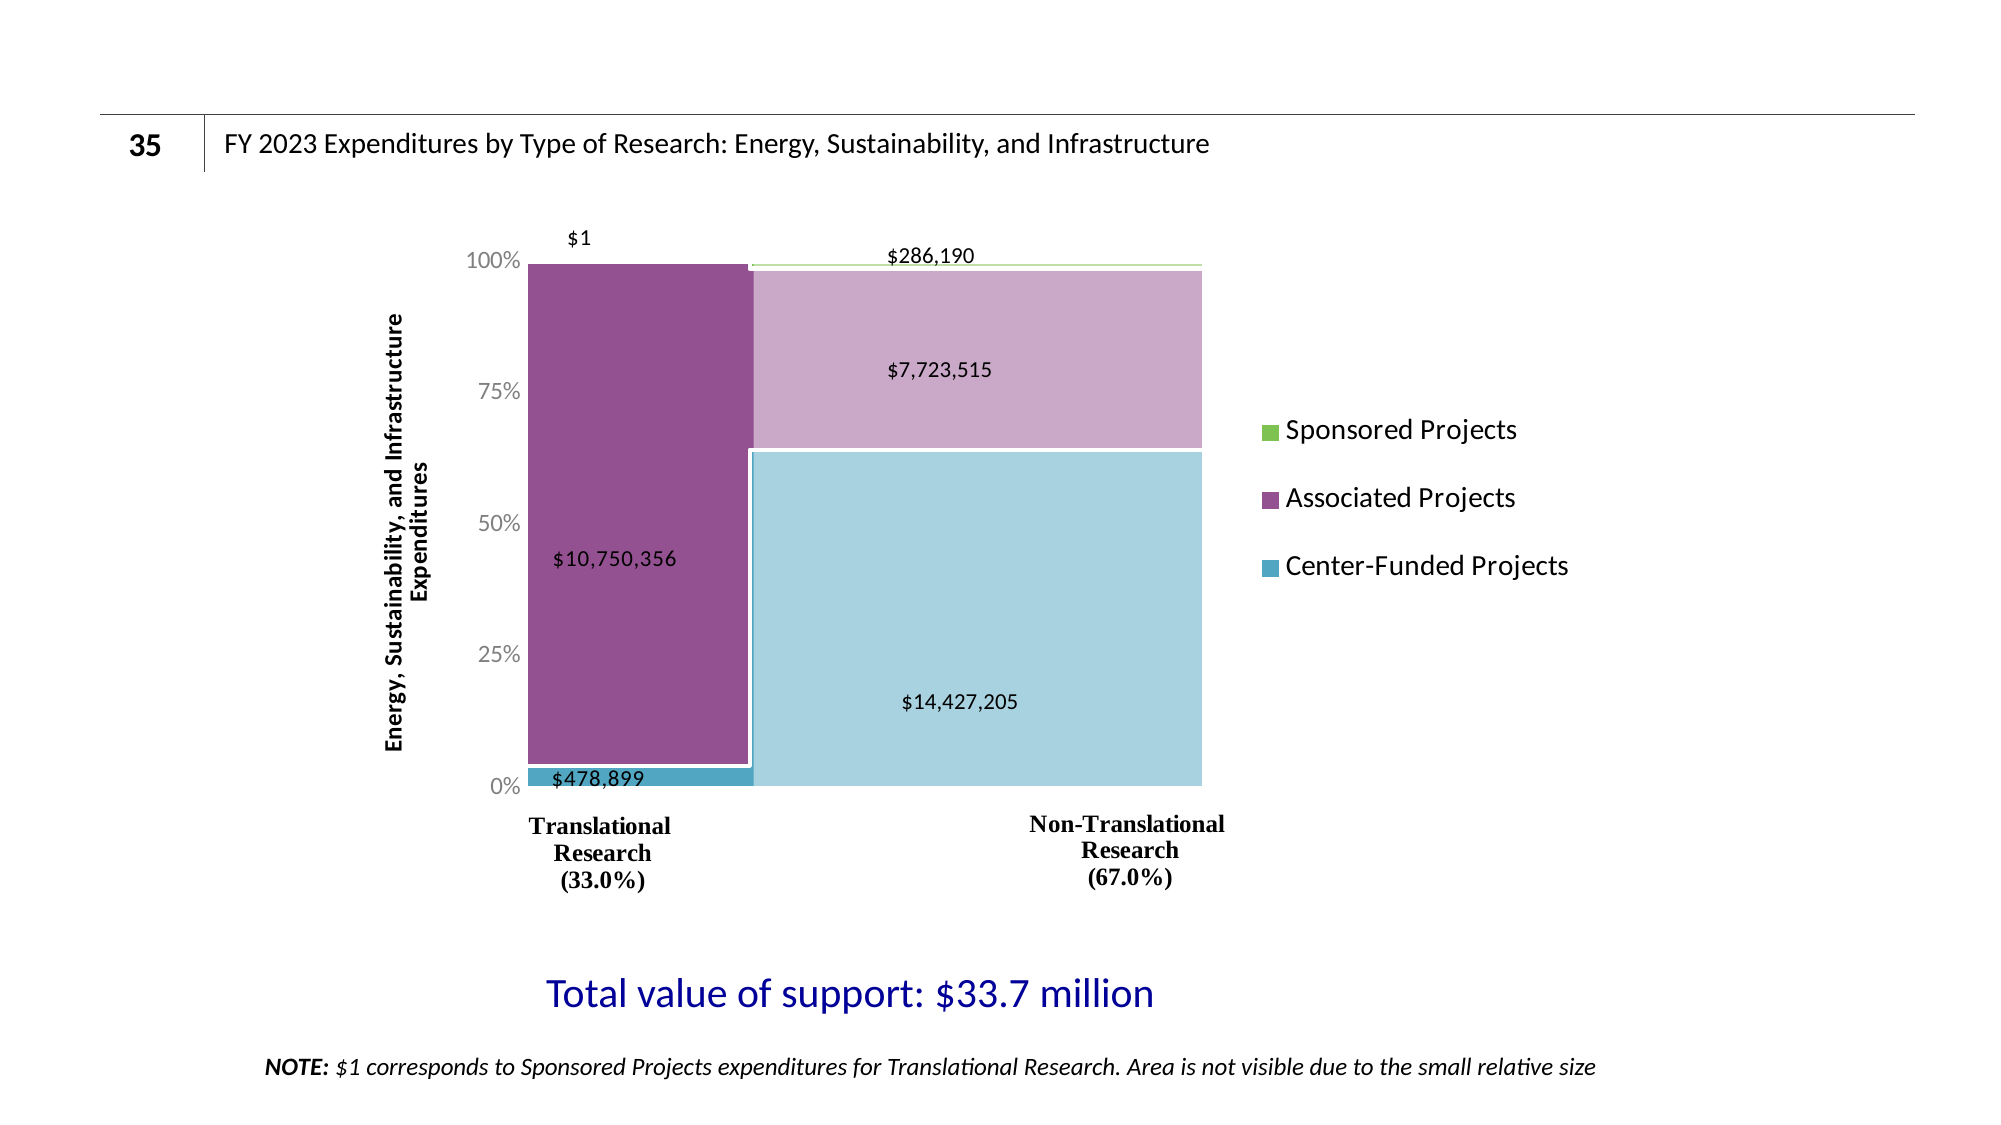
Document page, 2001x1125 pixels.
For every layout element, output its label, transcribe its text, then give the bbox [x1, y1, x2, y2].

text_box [373, 197, 1627, 934]
title FY 2023 Expenditures by Type of Research: Energy, Sustainability, and Infrastructure [209, 122, 1867, 163]
slide_number 35 [89, 112, 202, 174]
text_box NOTE: $1 corresponds to Sponsored Projects expenditures for Translational Research. Area is not visible due to the small relative size [249, 1043, 1737, 1089]
text_box Total value of support: $33.7 million [524, 958, 1358, 1024]
